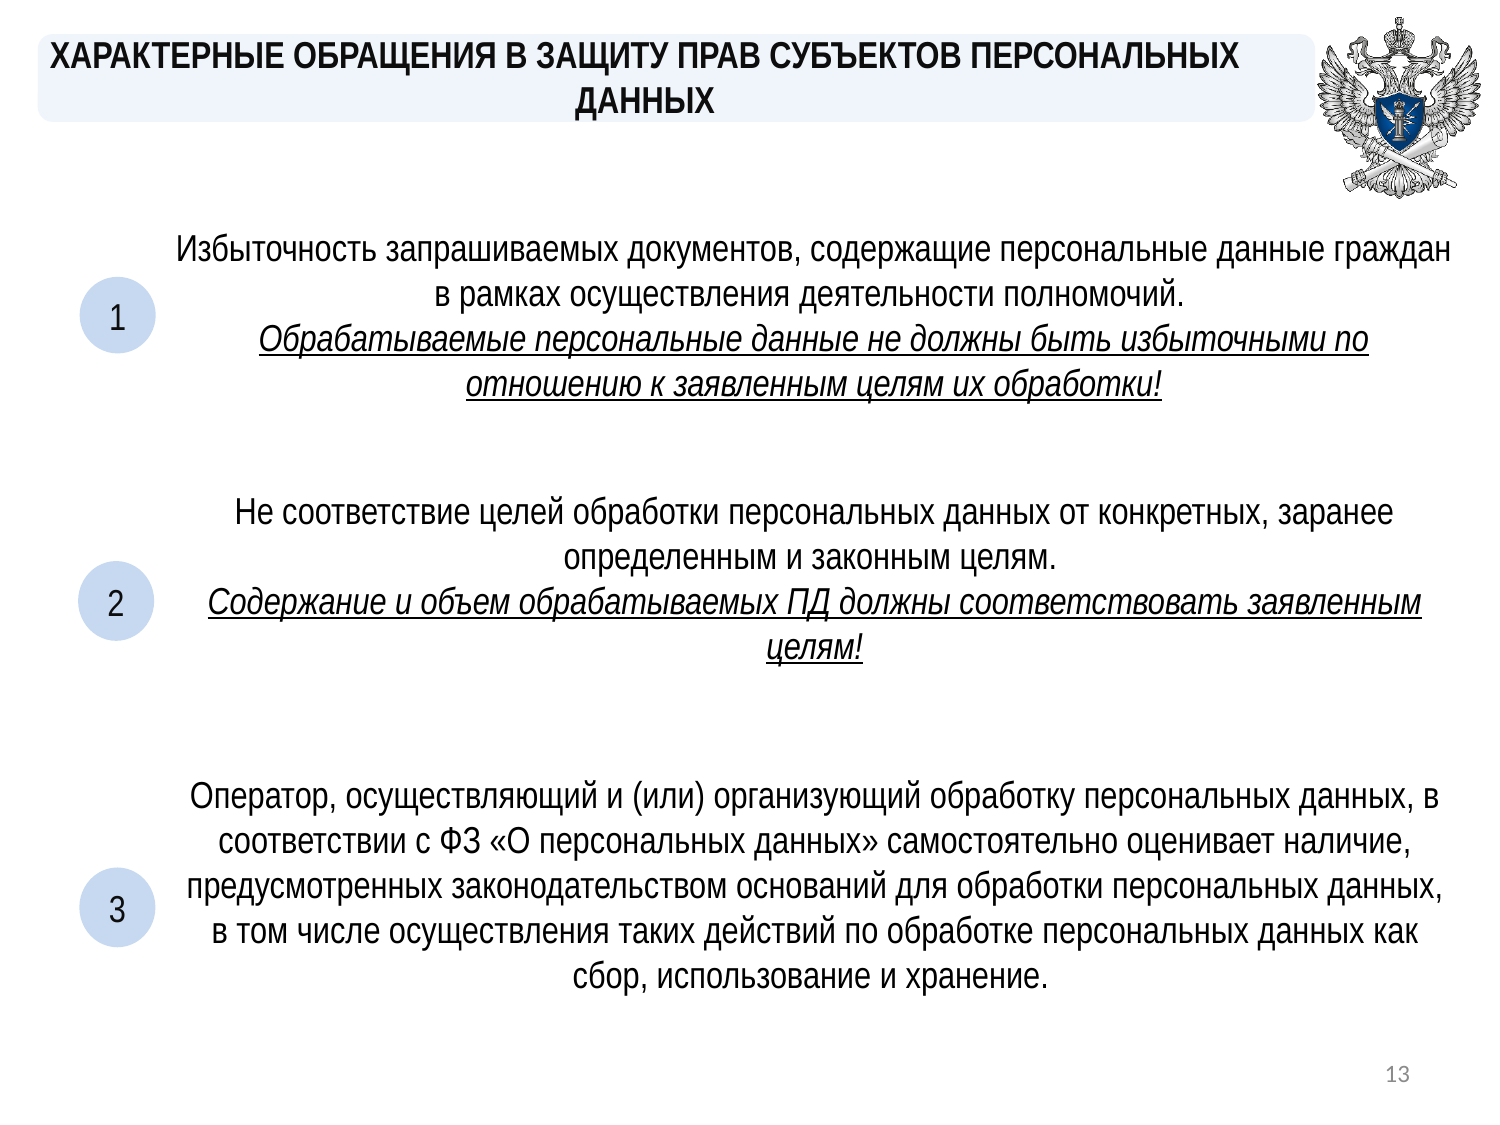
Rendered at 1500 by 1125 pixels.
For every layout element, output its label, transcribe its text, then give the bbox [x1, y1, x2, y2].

text_box ХАРАКТЕРНЫЕ ОБРАЩЕНИЯ В ЗАЩИТУ ПРАВ СУБЪЕКТОВ ПЕРСОНАЛЬНЫХ ДАННЫХ [42, 30, 1248, 121]
text_box [43, 32, 1312, 124]
text_box Не соответствие целей обработки персональных данных от конкретных, заранее определенным и законным целям. Содержание и объем обрабатываемых ПД должны соответствовать заявленным целям! [169, 479, 1460, 720]
slide_number 13 [1074, 1042, 1425, 1103]
text_box 3 [79, 867, 156, 948]
text_box Оператор, осуществляющий и (или) организующий обработку персональных данных, в соответствии с ФЗ «О персональных данных» самостоятельно оценивает наличие, предусмотренных законодательством оснований для обработки персональных данных, в том числе осуществления таких действий по обработке персональных данных как сбор, использование и хранение. [161, 763, 1469, 1004]
text_box [35, 35, 42, 121]
picture [1317, 17, 1482, 200]
text_box 2 [78, 561, 155, 641]
text_box 1 [79, 276, 156, 354]
text_box Избыточность запрашиваемых документов, содержащие персональные данные граждан в рамках осуществления деятельности полномочий. Обрабатываемые персональные данные не должны быть избыточными по отношению к заявленным целям их обработки! [158, 216, 1469, 412]
